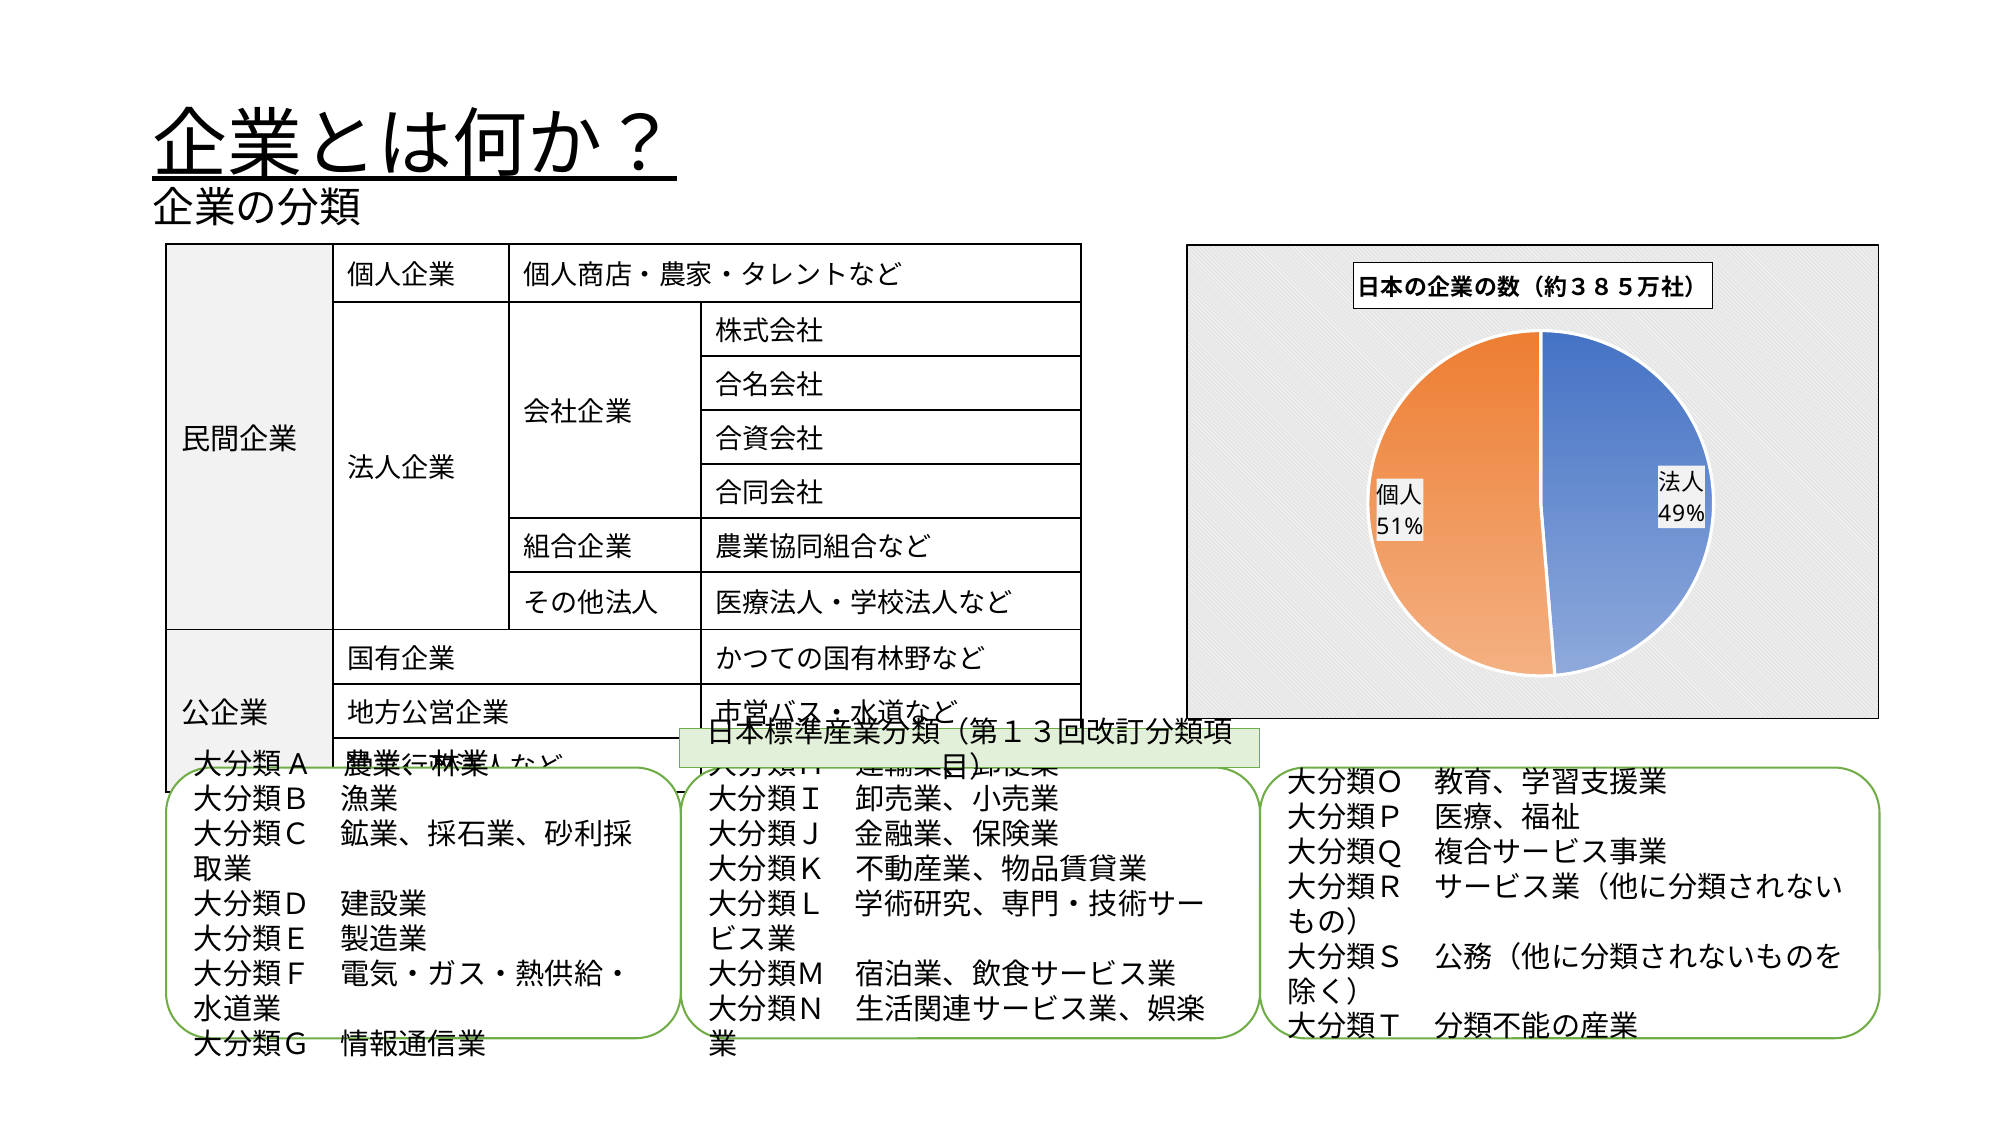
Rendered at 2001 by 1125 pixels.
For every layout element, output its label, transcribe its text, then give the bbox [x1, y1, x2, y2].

table_cell 国有企業 [334, 630, 700, 683]
table_cell 合名会社 [702, 357, 1080, 409]
table_cell 組合企業 [510, 519, 700, 571]
text_box 大分類Ｏ 教育、学習支援業 大分類Ｐ 医療、福祉 大分類Ｑ 複合サービス事業 大分類Ｒ サービス業（他に分類されないもの） 大分類Ｓ 公務（他に分類されないものを除く） 大分類Ｔ 分類不能の産業 [1260, 766, 1881, 1040]
table_cell その他法人 [510, 573, 700, 629]
table_header 個人商店・農家・タレントなど [510, 245, 1080, 301]
table_cell 合同会社 [702, 465, 1080, 517]
table_cell 法人企業 [334, 303, 508, 629]
table_cell 市営バス・水道など [702, 685, 1080, 728]
table_cell 公企業 [167, 630, 332, 791]
table_cell 地方公営企業 [334, 685, 700, 737]
table_cell 株式会社 [702, 303, 1080, 355]
text_box 日本標準産業分類（第１３回改訂分類項目） [679, 728, 1260, 768]
table_cell 独立行政法人など [334, 739, 700, 791]
table_cell かつての国有林野など [702, 630, 1080, 683]
title 企業とは何か？ 企業の分類 [137, 59, 1863, 278]
chart [1186, 244, 1880, 720]
table_cell 会社企業 [510, 303, 700, 517]
table_cell 医療法人・学校法人など [702, 573, 1080, 629]
table_cell 農業協同組合など [702, 519, 1080, 571]
table_cell 合資会社 [702, 411, 1080, 463]
text_box 大分類A 農業、林業 大分類Ｂ 漁業 大分類Ｃ 鉱業、採石業、砂利採取業 大分類Ｄ 建設業 大分類Ｅ 製造業 大分類Ｆ 電気・ガス・熱供給・水道業 大分類Ｇ 情報通信業 [165, 766, 681, 1040]
text_box 大分類Ｈ 運輸業、郵便業 大分類Ｉ 卸売業、小売業 大分類Ｊ 金融業、保険業 大分類Ｋ 不動産業、物品賃貸業 大分類Ｌ 学術研究、専門・技術サービス業 大分類Ｍ 宿泊業、飲食サービス業 大分類Ｎ 生活関連サービス業、娯楽業 [679, 768, 1262, 1040]
table_header 個人企業 [334, 245, 508, 301]
table_header 民間企業 [167, 245, 332, 629]
